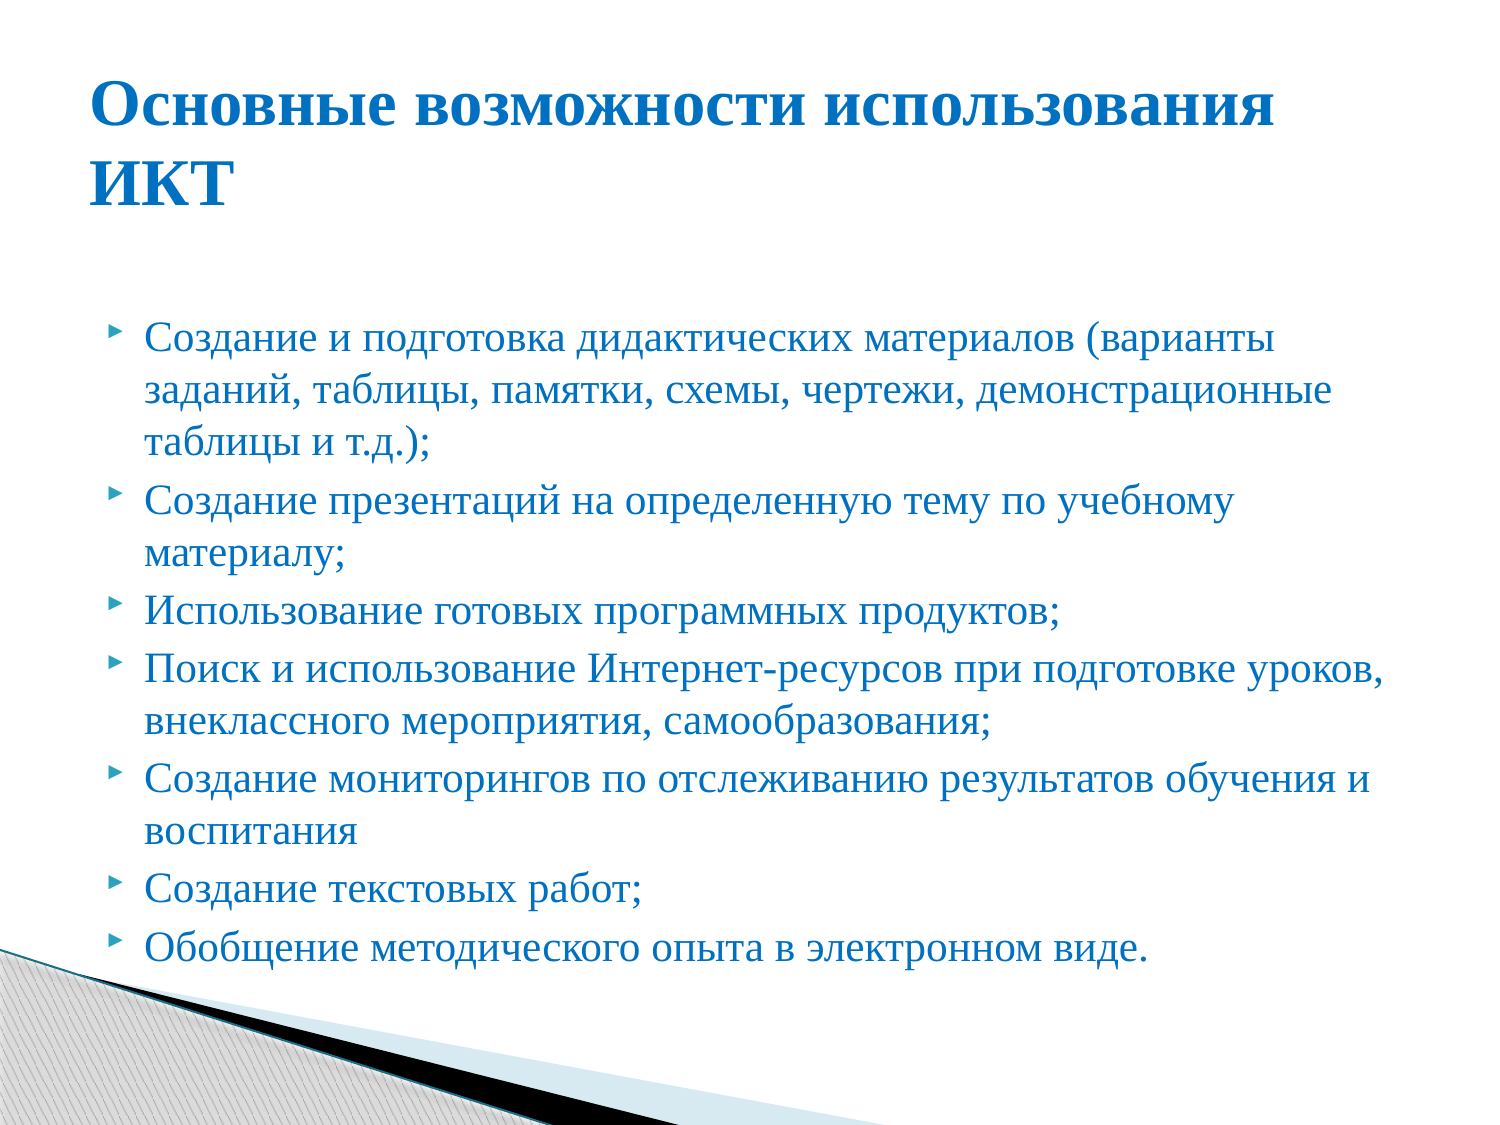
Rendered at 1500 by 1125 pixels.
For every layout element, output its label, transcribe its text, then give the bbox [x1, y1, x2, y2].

list Создание и подготовка дидактических материалов (варианты заданий, таблицы, памятки, схемы, чертежи, демонстрационные таблицы и т.д.); Создание презентаций на определенную тему по учебному материалу; Использование готовых программных продуктов; Поиск и использование Интернет-ресурсов при подготовке уроков, внеклассного мероприятия, самообразования; Создание мониторингов по отслеживанию результатов обучения и воспитания Создание текстовых работ; Обобщение методического опыта в электронном виде. [75, 243, 1425, 986]
title Основные возможности использования ИКТ [75, 45, 1425, 233]
